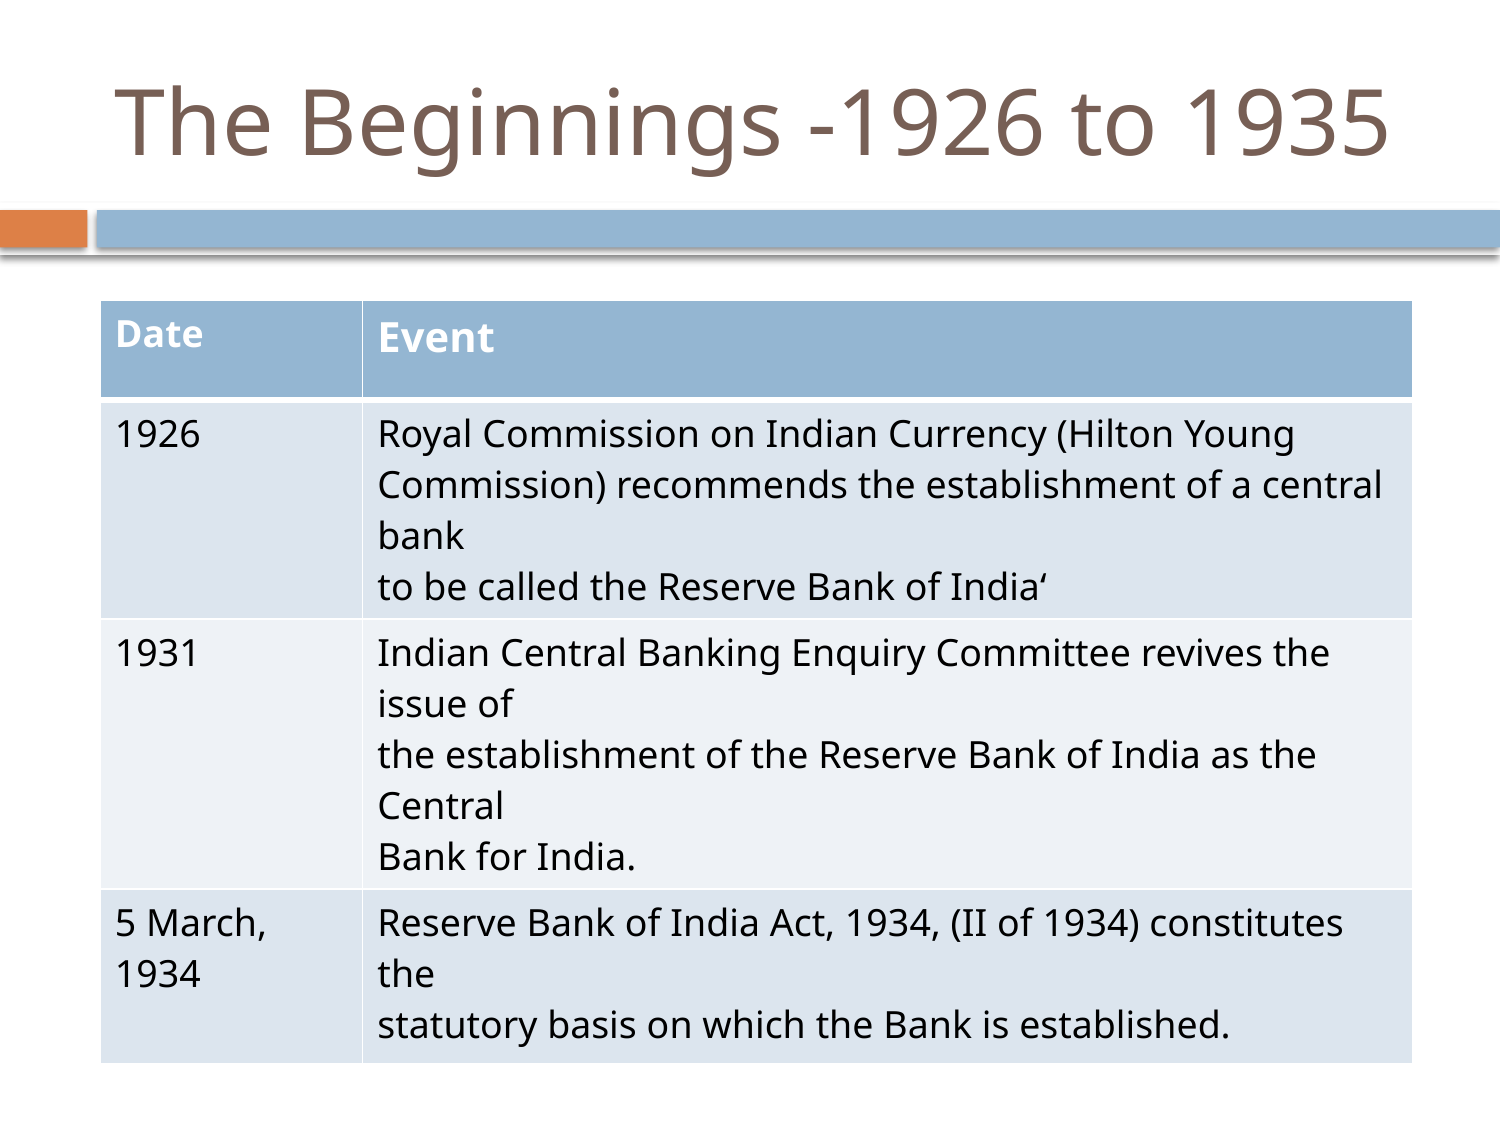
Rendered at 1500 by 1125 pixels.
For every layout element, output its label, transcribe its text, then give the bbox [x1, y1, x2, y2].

table_cell 1926 [101, 403, 362, 618]
table_header Event [363, 301, 1412, 397]
table_cell Reserve Bank of India Act, 1934, (II of 1934) constitutes the statutory basis on which the Bank is established. [363, 890, 1412, 1063]
table_cell 1931 [101, 620, 362, 888]
table_header Date [101, 301, 362, 397]
table_cell Indian Central Banking Enquiry Committee revives the issue of the establishment of the Reserve Bank of India as the Central Bank for India. [363, 620, 1412, 888]
table_cell Royal Commission on Indian Currency (Hilton Young Commission) recommends the establishment of a central bank to be called the Reserve Bank of India‘ [363, 403, 1412, 618]
title The Beginnings -1926 to 1935 [99, 37, 1438, 200]
table_cell 5 March, 1934 [101, 890, 362, 1063]
